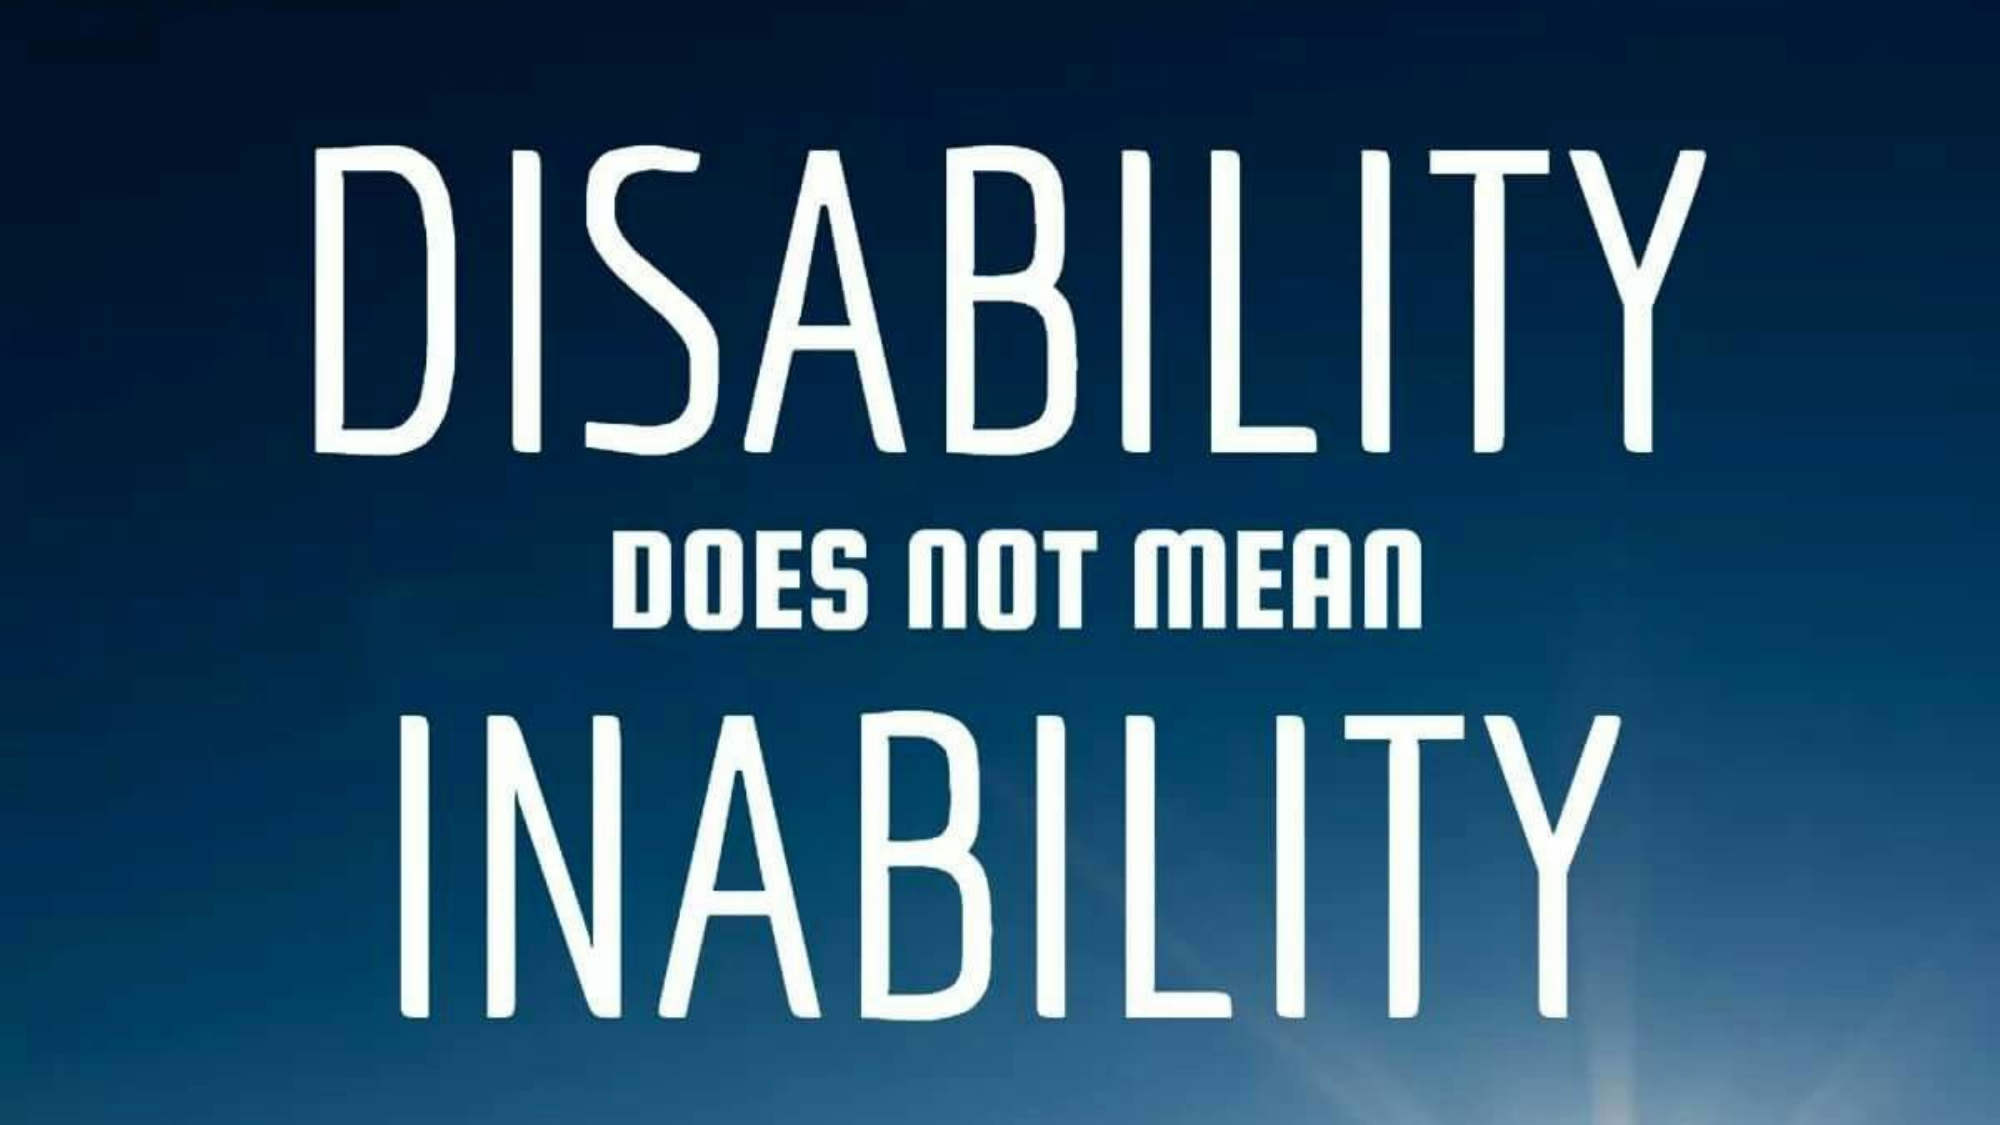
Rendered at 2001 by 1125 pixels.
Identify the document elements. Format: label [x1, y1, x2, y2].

list [0, 0, 2000, 1125]
